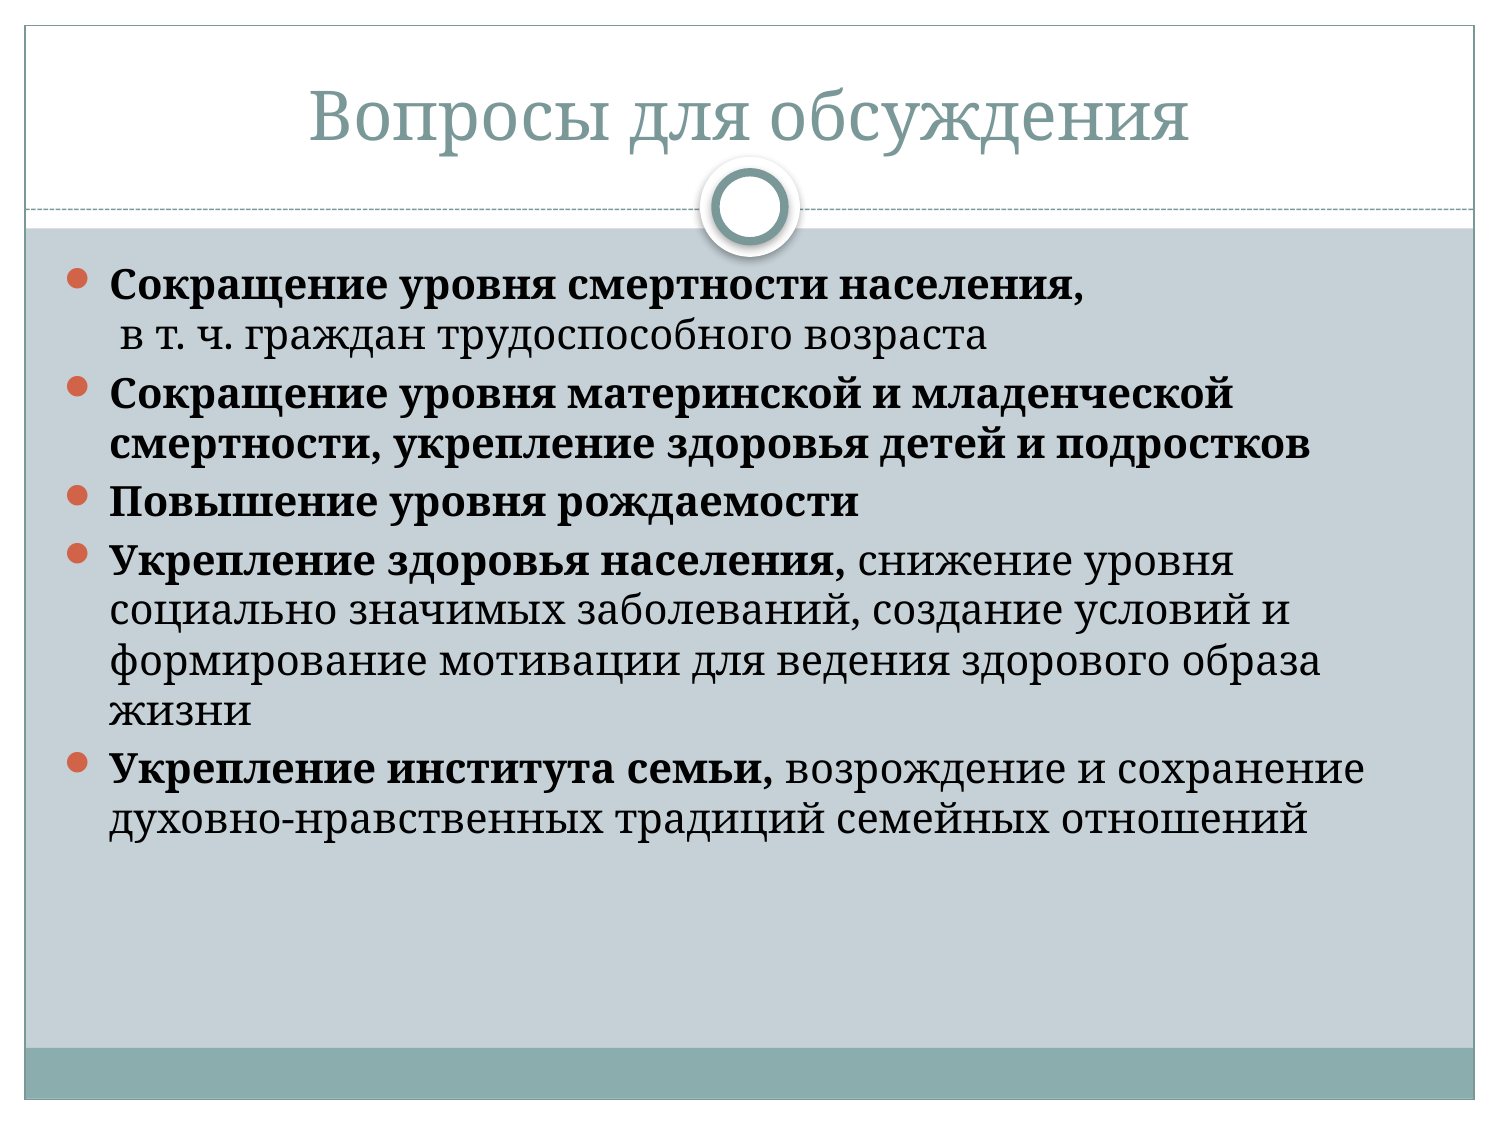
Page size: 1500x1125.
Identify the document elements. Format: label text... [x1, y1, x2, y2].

list Сокращение уровня смертности населения, в т. ч. граждан трудоспособного возраста Сокращение уровня материнской и младенческой смертности, укрепление здоровья детей и подростков Повышение уровня рождаемости Укрепление здоровья населения, снижение уровня социально значимых заболеваний, создание условий и формирование мотивации для ведения здорового образа жизни Укрепление института семьи, возрождение и сохранение духовно-нравственных традиций семейных отношений [49, 250, 1445, 1001]
title Вопросы для обсуждения [49, 37, 1450, 162]
